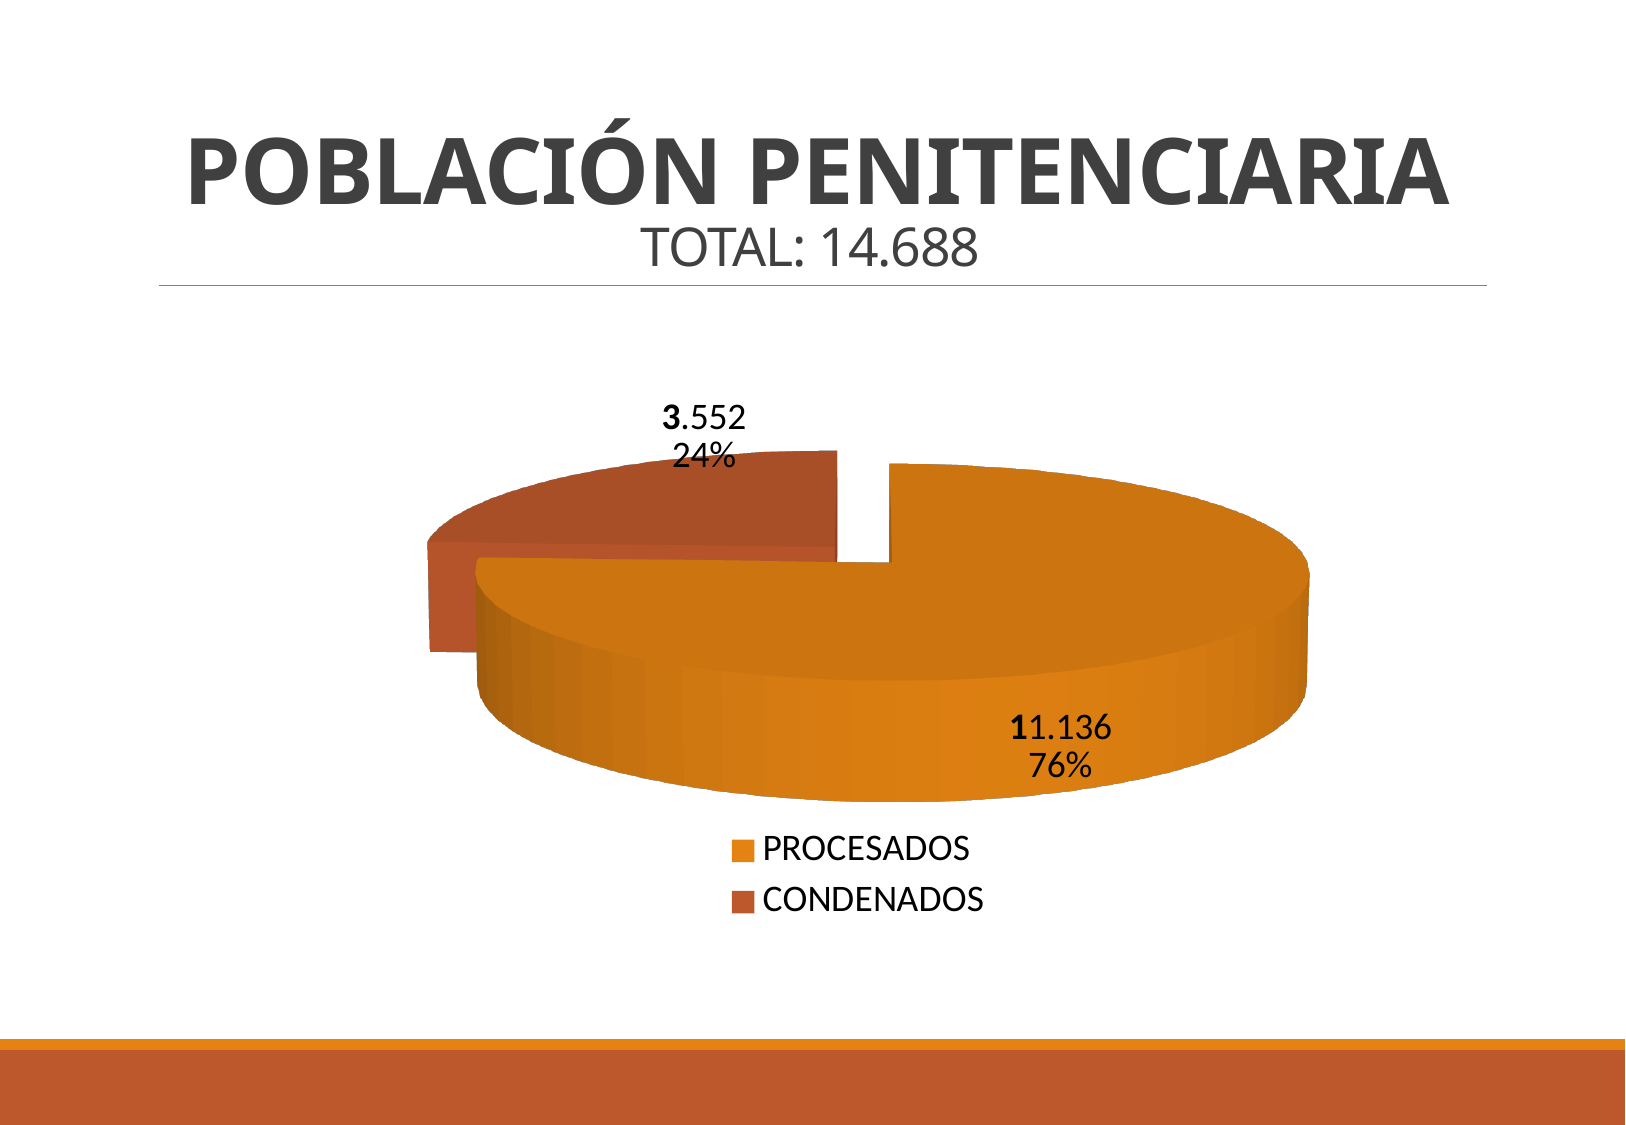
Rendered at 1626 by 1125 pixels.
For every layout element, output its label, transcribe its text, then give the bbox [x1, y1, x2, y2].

chart [145, 302, 1488, 964]
title POBLACIÓN PENITENCIARIA TOTAL: 14.688 [146, 47, 1487, 285]
